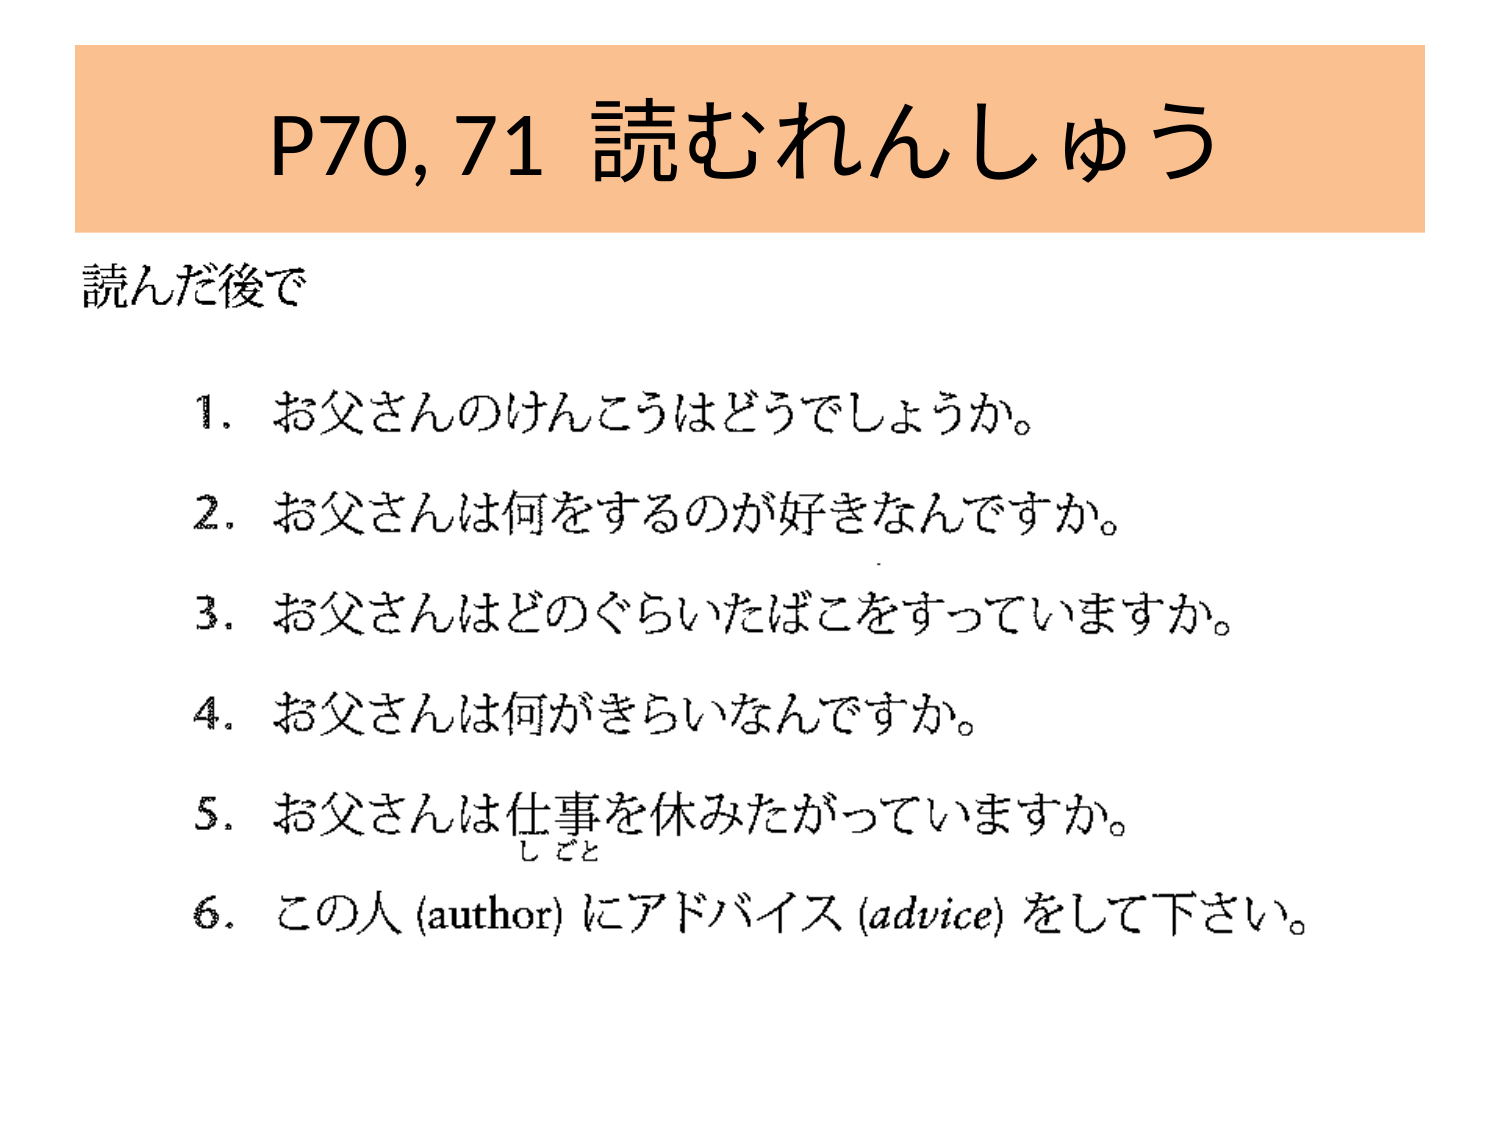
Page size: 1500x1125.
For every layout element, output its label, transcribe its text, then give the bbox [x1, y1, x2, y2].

picture [74, 245, 313, 326]
picture [180, 371, 1320, 960]
title P70, 71 読むれんしゅう [74, 44, 1426, 233]
